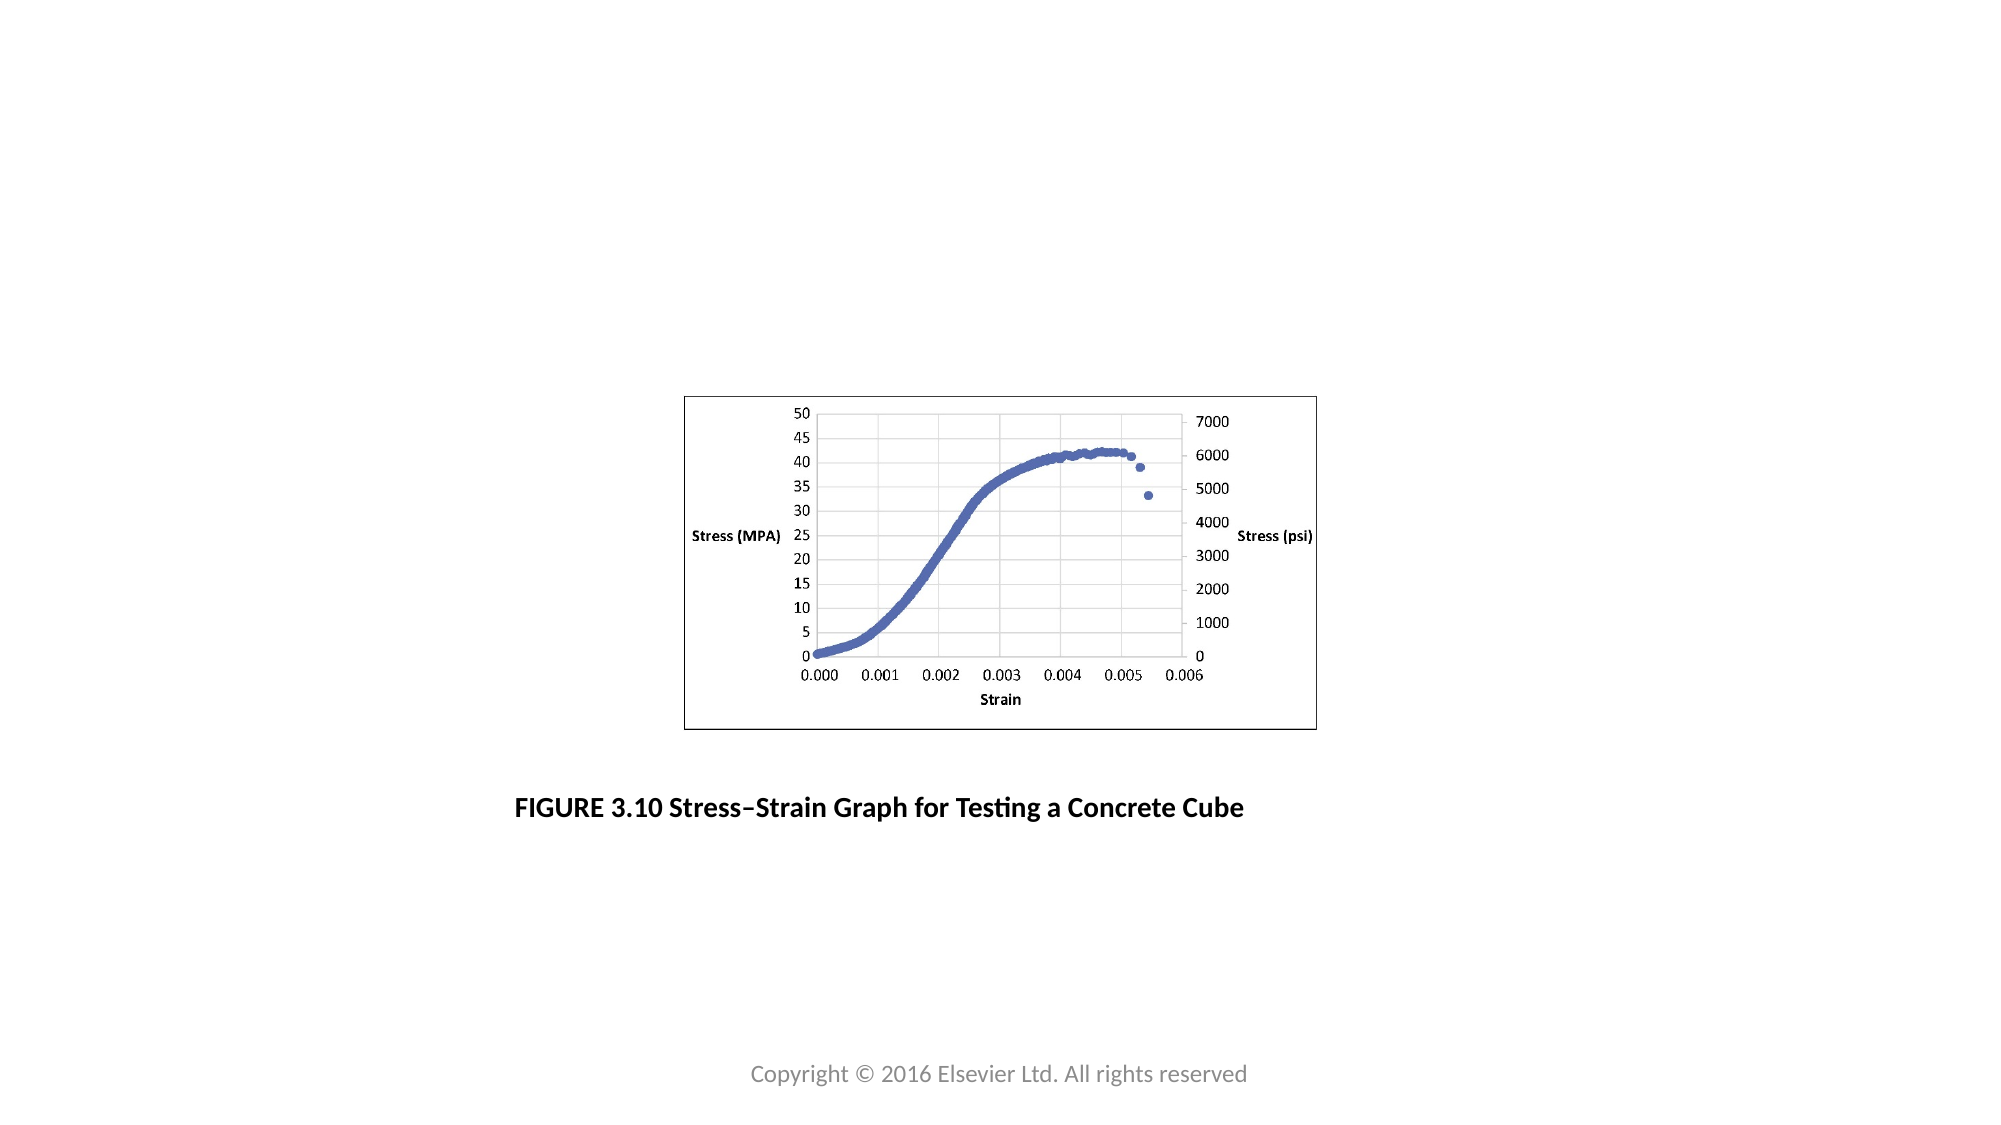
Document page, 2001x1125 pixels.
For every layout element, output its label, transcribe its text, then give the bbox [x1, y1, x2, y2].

text_box FIGURE 3.10 Stress–Strain Graph for Testing a Concrete Cube [500, 780, 1500, 831]
footer Copyright © 2016 Elsevier Ltd. All rights reserved [662, 1042, 1338, 1103]
picture [683, 394, 1317, 731]
